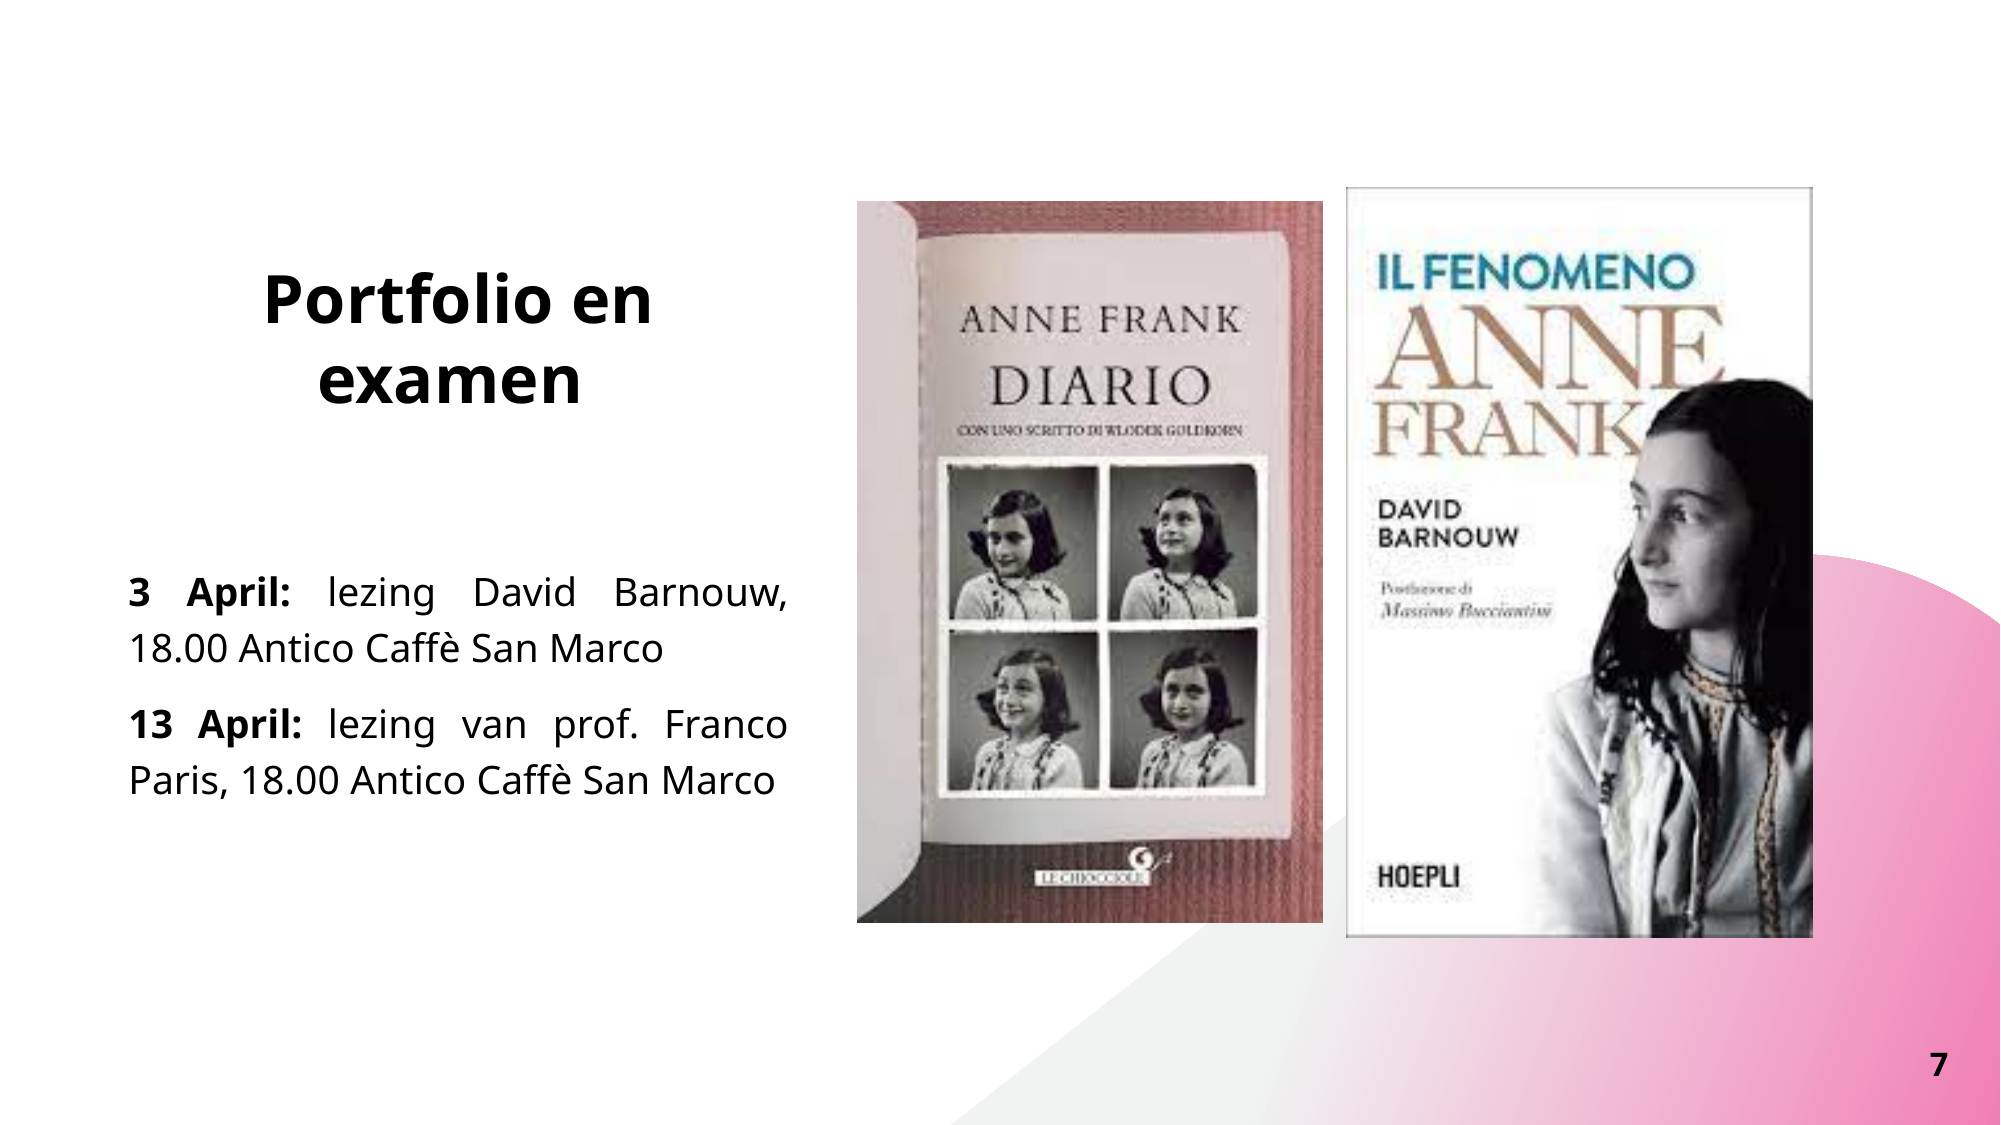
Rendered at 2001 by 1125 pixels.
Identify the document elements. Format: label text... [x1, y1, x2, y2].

slide_number 7 [1862, 1036, 1964, 1097]
title Portfolio en examen [113, 211, 805, 425]
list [857, 201, 1323, 923]
picture [1346, 187, 1813, 938]
subtitle 3 April: lezing David Barnouw, 18.00 Antico Caffè San Marco 13 April: lezing van prof. Franco Paris, 18.00 Antico Caffè San Marco [113, 549, 805, 863]
